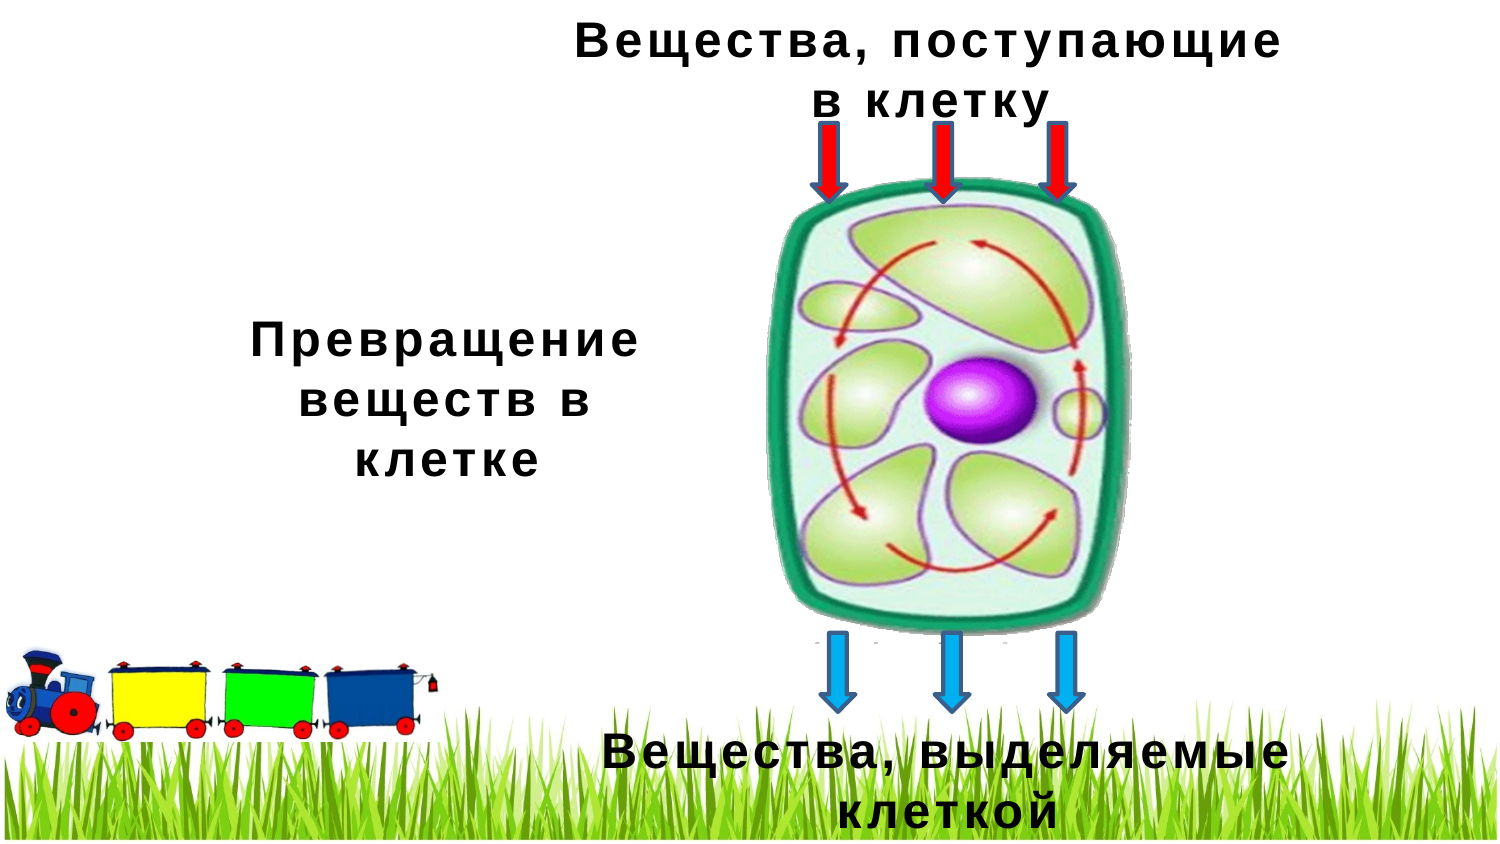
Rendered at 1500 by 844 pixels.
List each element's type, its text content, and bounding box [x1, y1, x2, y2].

text_box [1046, 653, 1086, 715]
text_box Превращение веществ в клетке [206, 298, 687, 494]
text_box [818, 653, 858, 715]
text_box [818, 120, 840, 165]
text_box [1046, 120, 1069, 165]
text_box Вещества, выделяемые клеткой [582, 711, 1313, 844]
text_box [932, 653, 972, 715]
text_box Вещества, поступающие в клетку [547, 0, 1313, 135]
text_box [932, 120, 955, 165]
picture [0, 0, 1500, 844]
